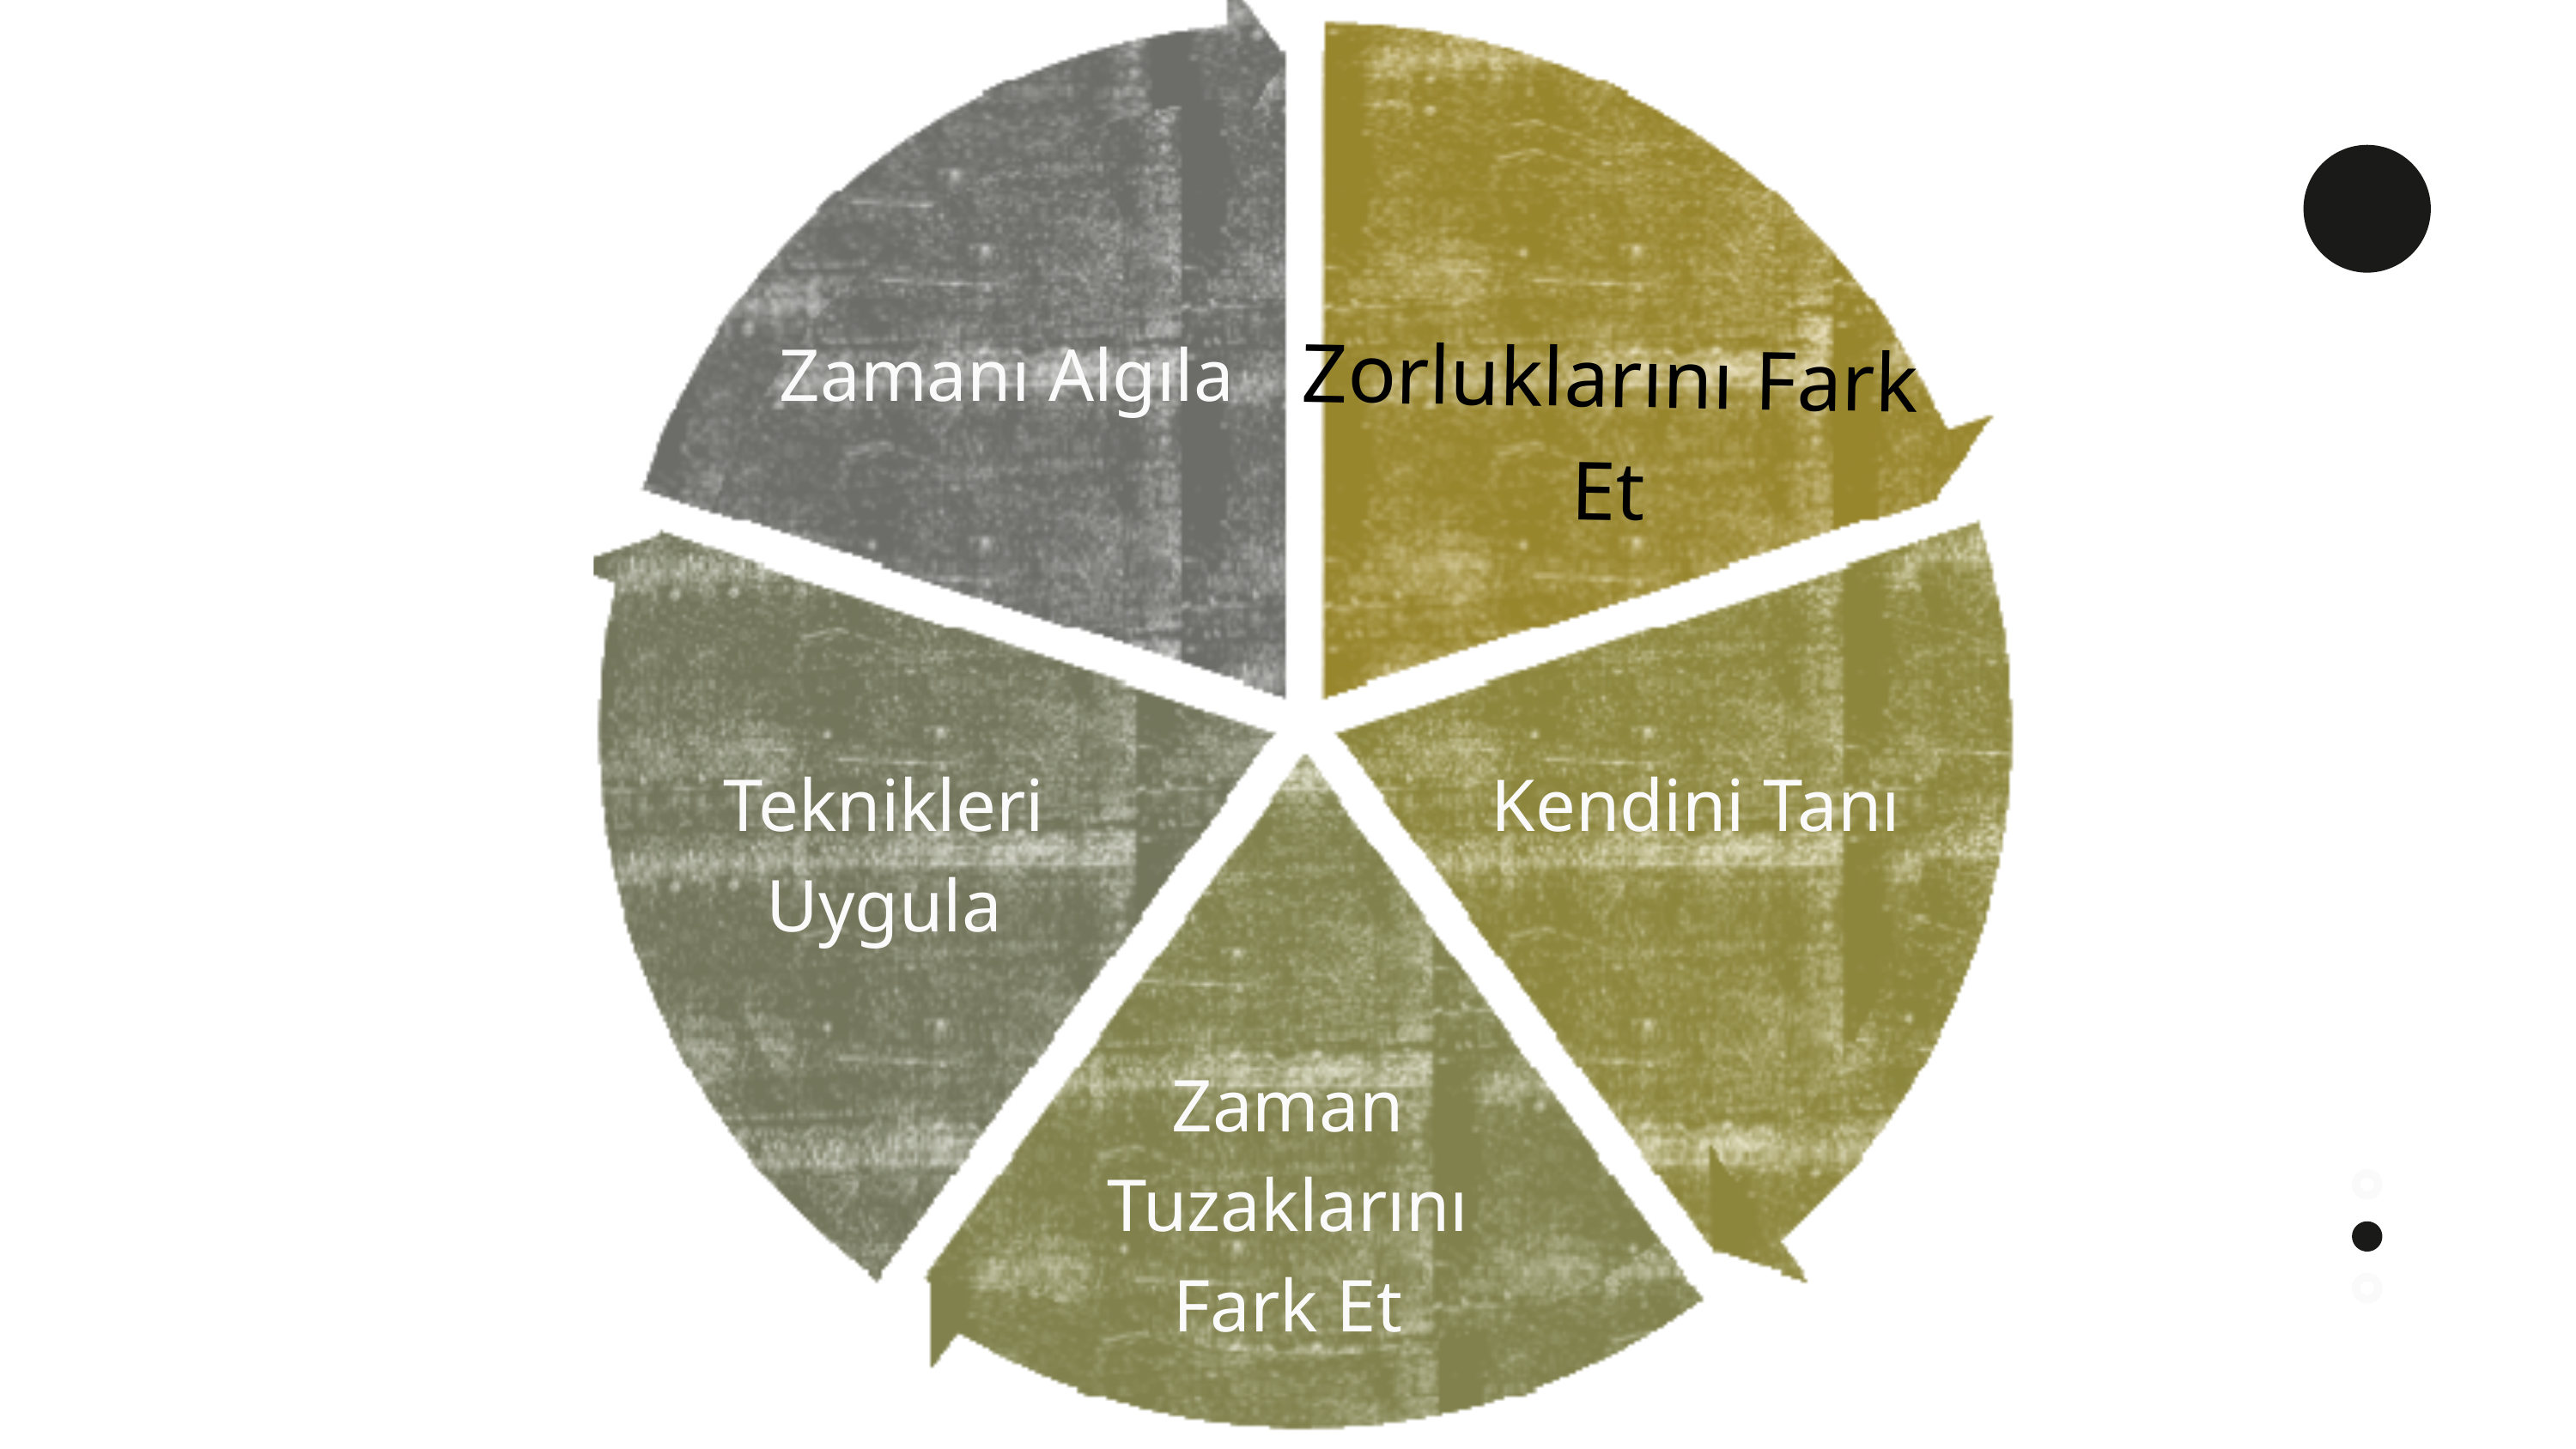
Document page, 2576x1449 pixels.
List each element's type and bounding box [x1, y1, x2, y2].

picture [593, 0, 2103, 1449]
text_box [2300, 1221, 2435, 1252]
text_box [2302, 144, 2432, 273]
